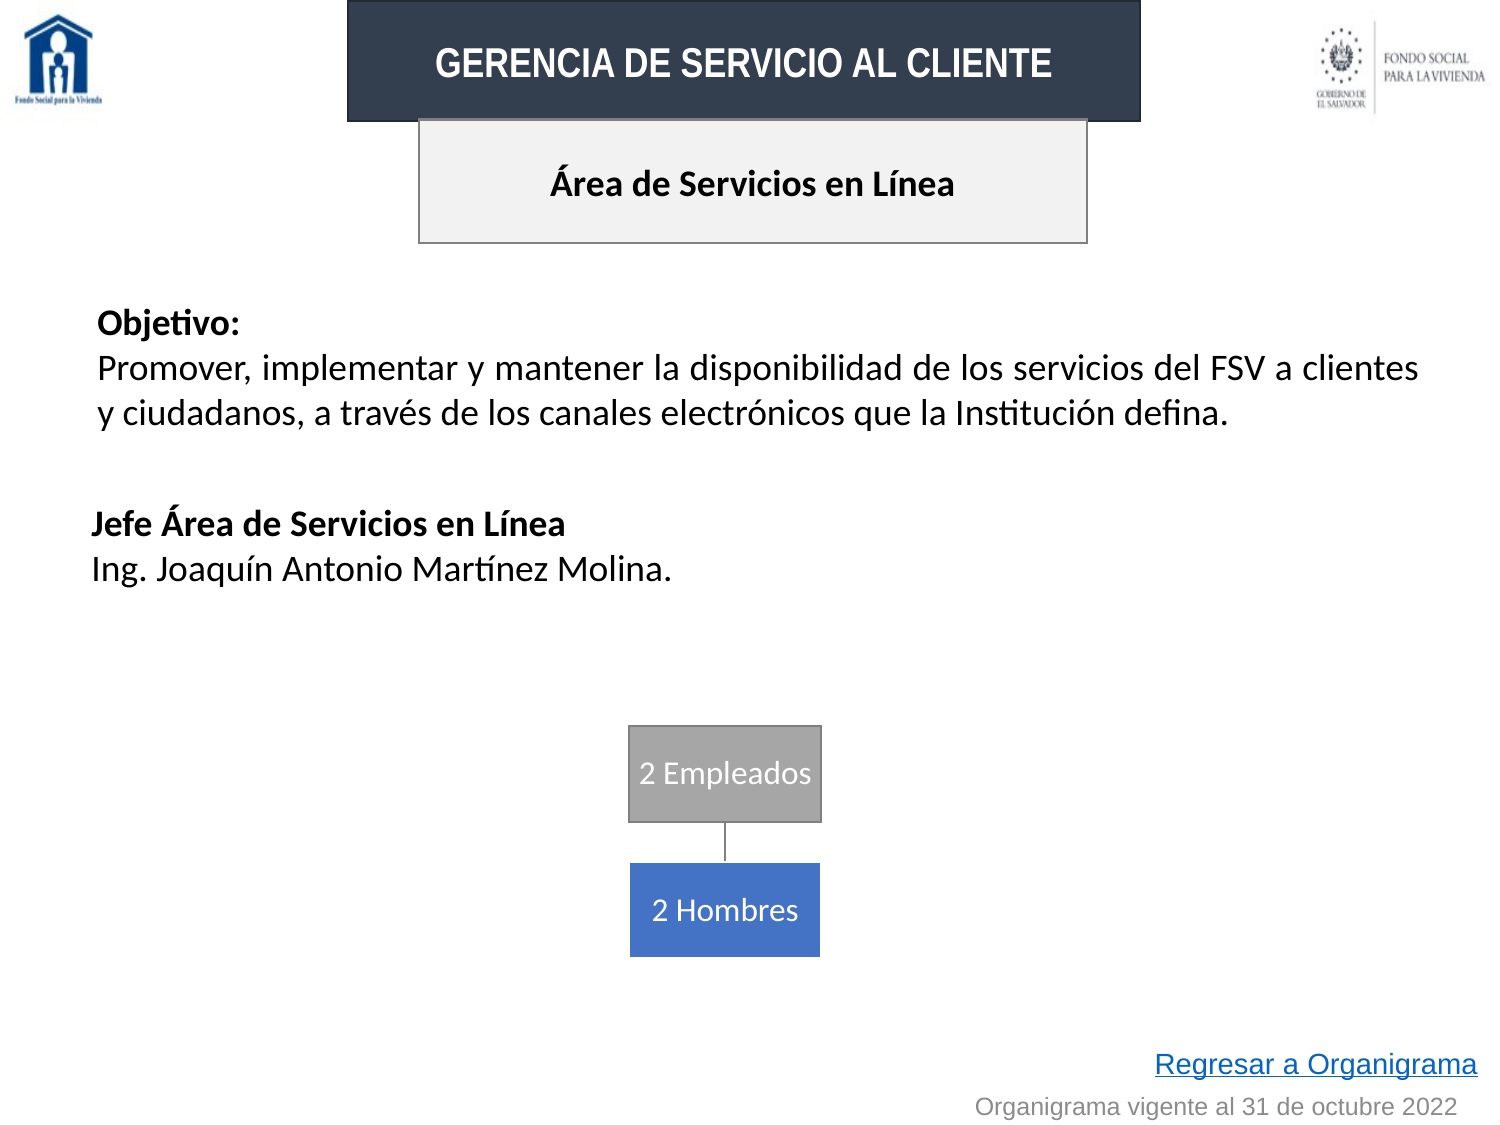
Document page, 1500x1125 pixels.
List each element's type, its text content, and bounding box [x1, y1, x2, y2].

text_box Objetivo: Promover, implementar y mantener la disponibilidad de los servicios del FSV a clientes y ciudadanos, a través de los canales electrónicos que la Institución defina. [82, 290, 1436, 441]
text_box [478, 725, 973, 959]
footer Organigrama vigente al 31 de octubre 2022 [916, 1075, 1500, 1125]
text_box GERENCIA DE SERVICIO AL CLIENTE [347, 0, 1141, 122]
text_box Jefe Área de Servicios en Línea Ing. Joaquín Antonio Martínez Molina. [76, 491, 721, 597]
text_box Regresar a Organigrama [1139, 1037, 1500, 1075]
picture [0, 0, 1500, 1125]
text_box Área de Servicios en Línea [418, 118, 1088, 244]
